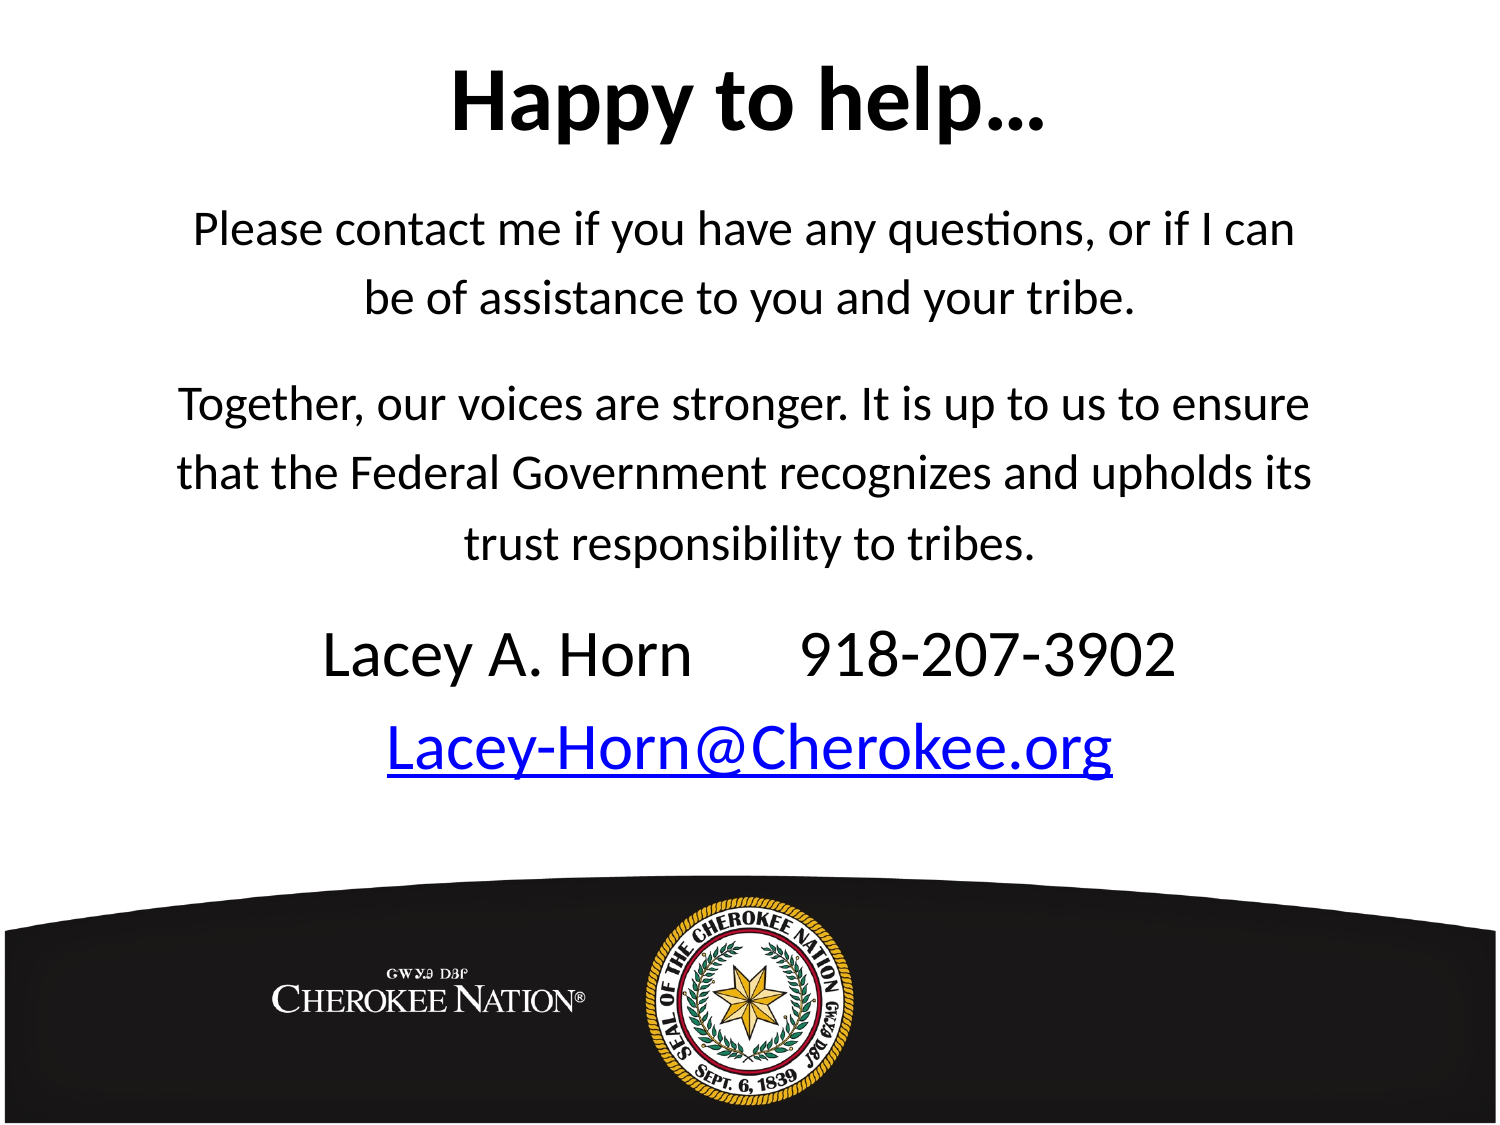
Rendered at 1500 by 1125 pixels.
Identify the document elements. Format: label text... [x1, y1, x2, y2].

list Please contact me if you have any questions, or if I can be of assistance to you and your tribe. Together, our voices are stronger. It is up to us to ensure that the Federal Government recognizes and upholds its trust responsibility to tribes. Lacey A. Horn 918-207-3902 Lacey-Horn@Cherokee.org [24, 187, 1475, 800]
picture [0, 801, 1500, 1125]
title Happy to help… [75, 12, 1425, 175]
